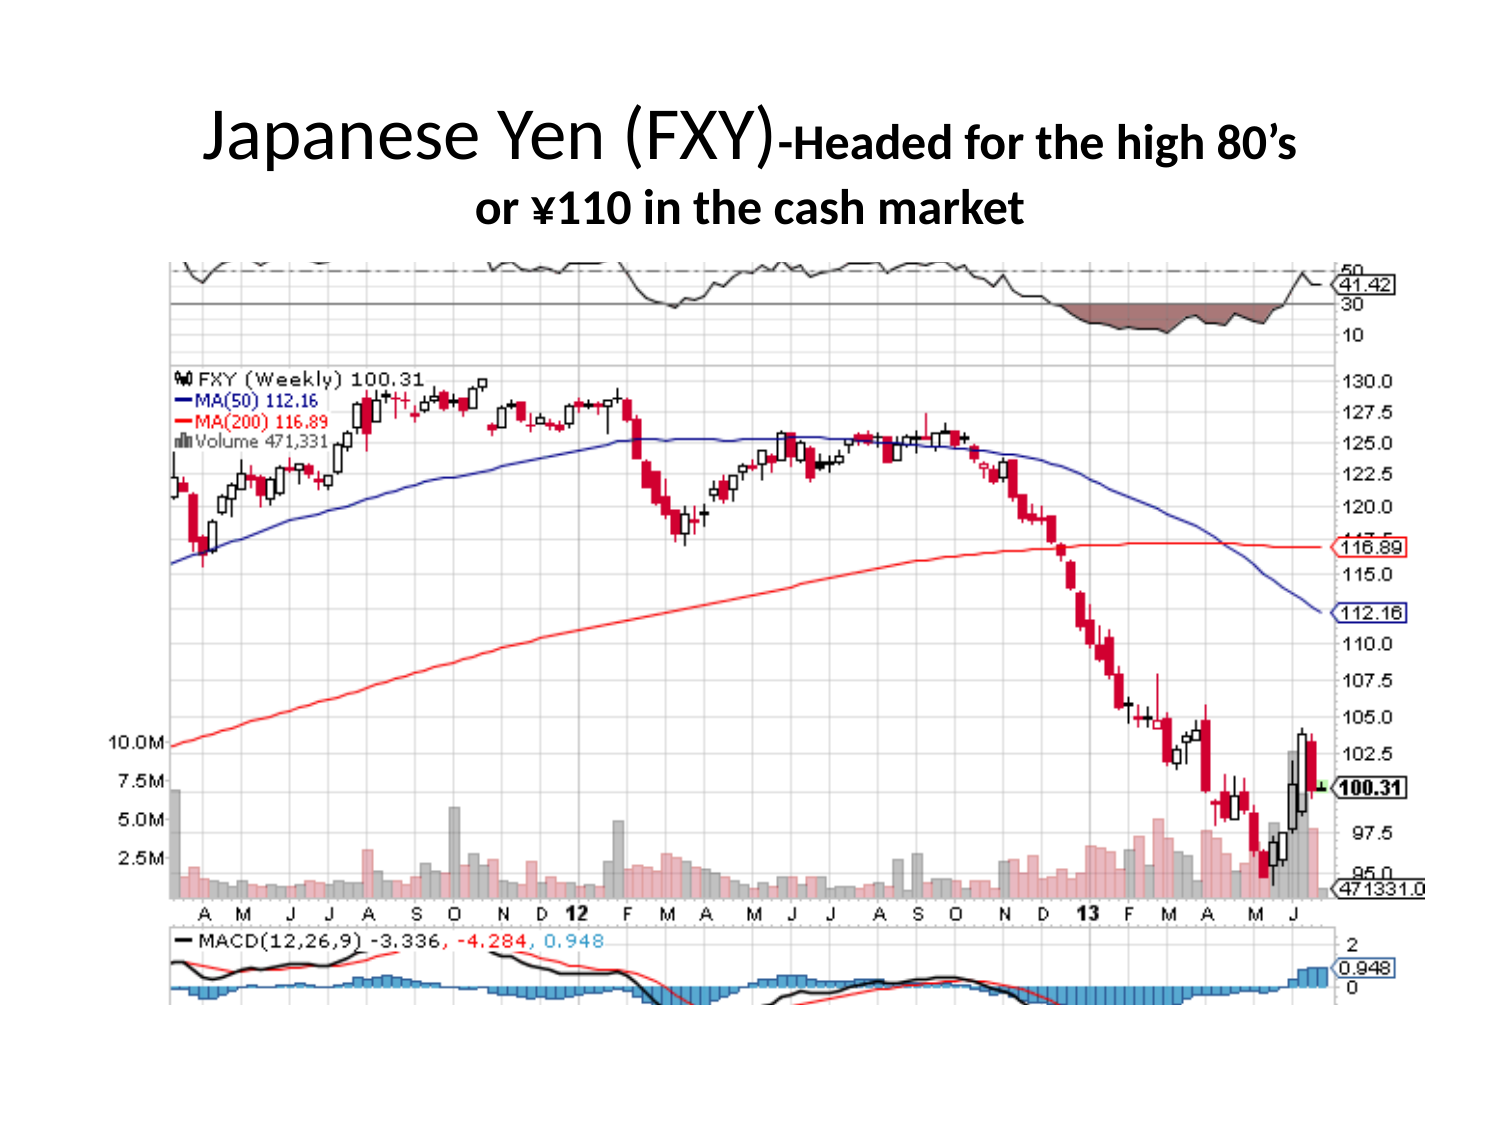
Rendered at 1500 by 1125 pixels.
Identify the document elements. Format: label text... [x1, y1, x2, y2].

title Japanese Yen (FXY)-Headed for the high 80’s or ¥110 in the cash market [74, 44, 1426, 262]
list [74, 262, 1426, 1006]
